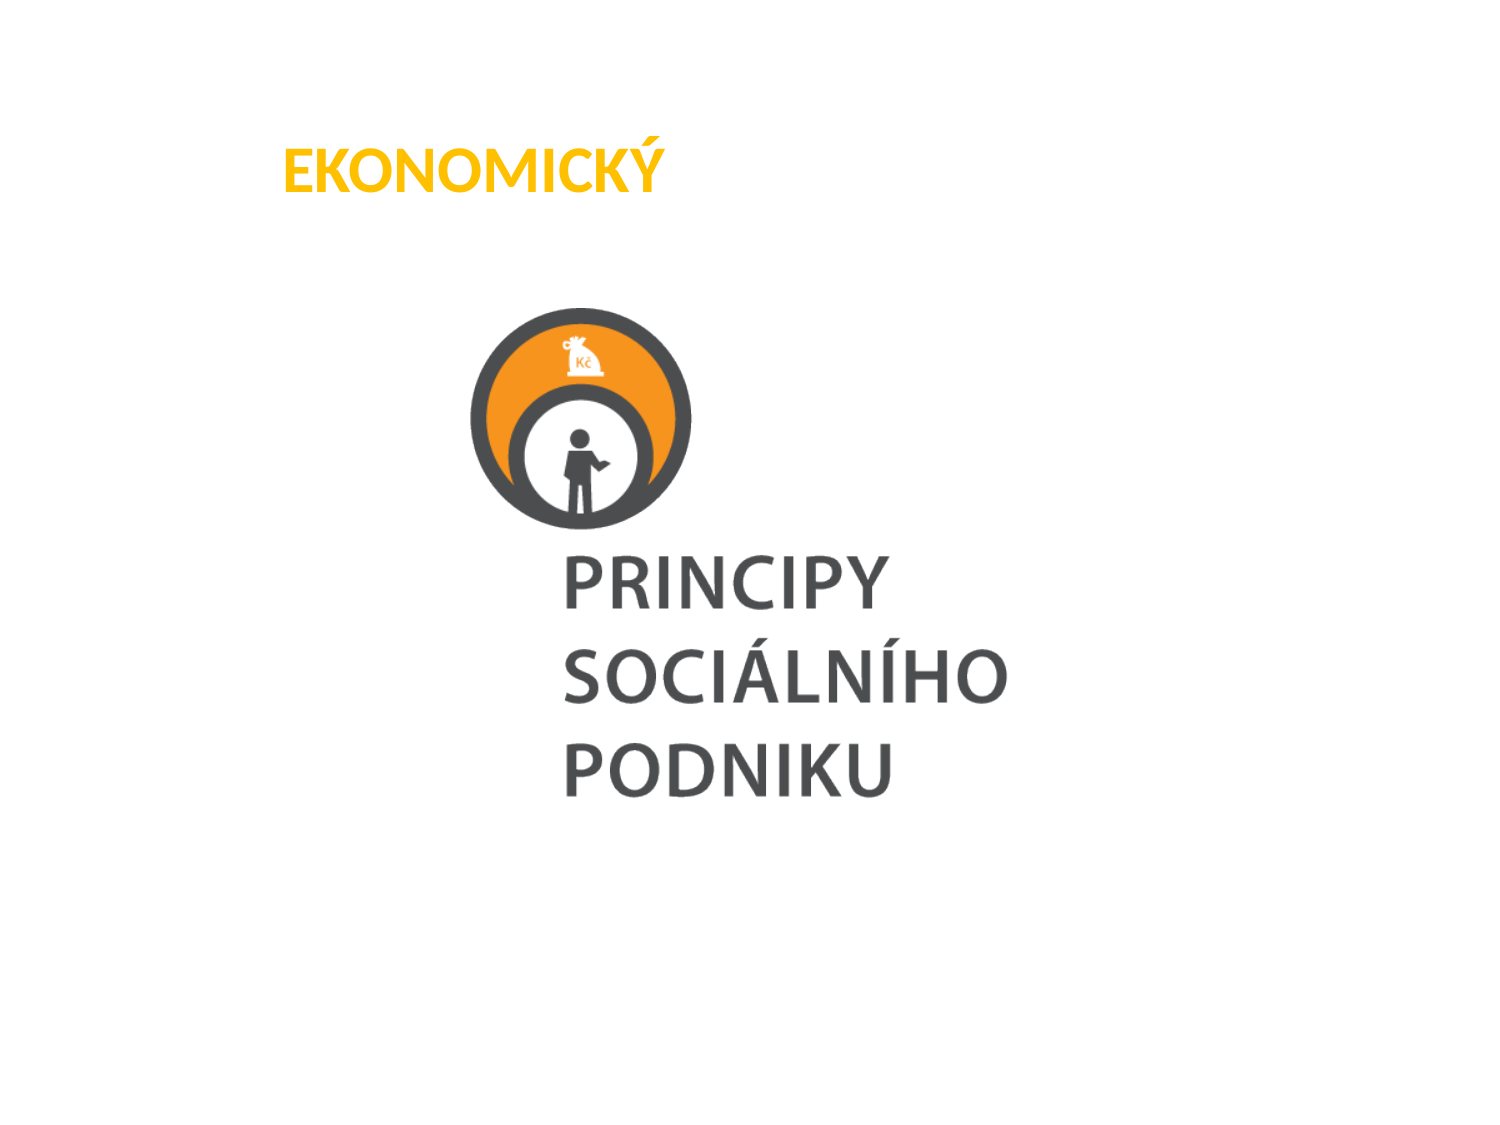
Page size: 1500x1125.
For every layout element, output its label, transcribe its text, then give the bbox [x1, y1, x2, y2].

picture [469, 308, 1031, 817]
text_box EKONOMICKÝ [267, 118, 681, 213]
